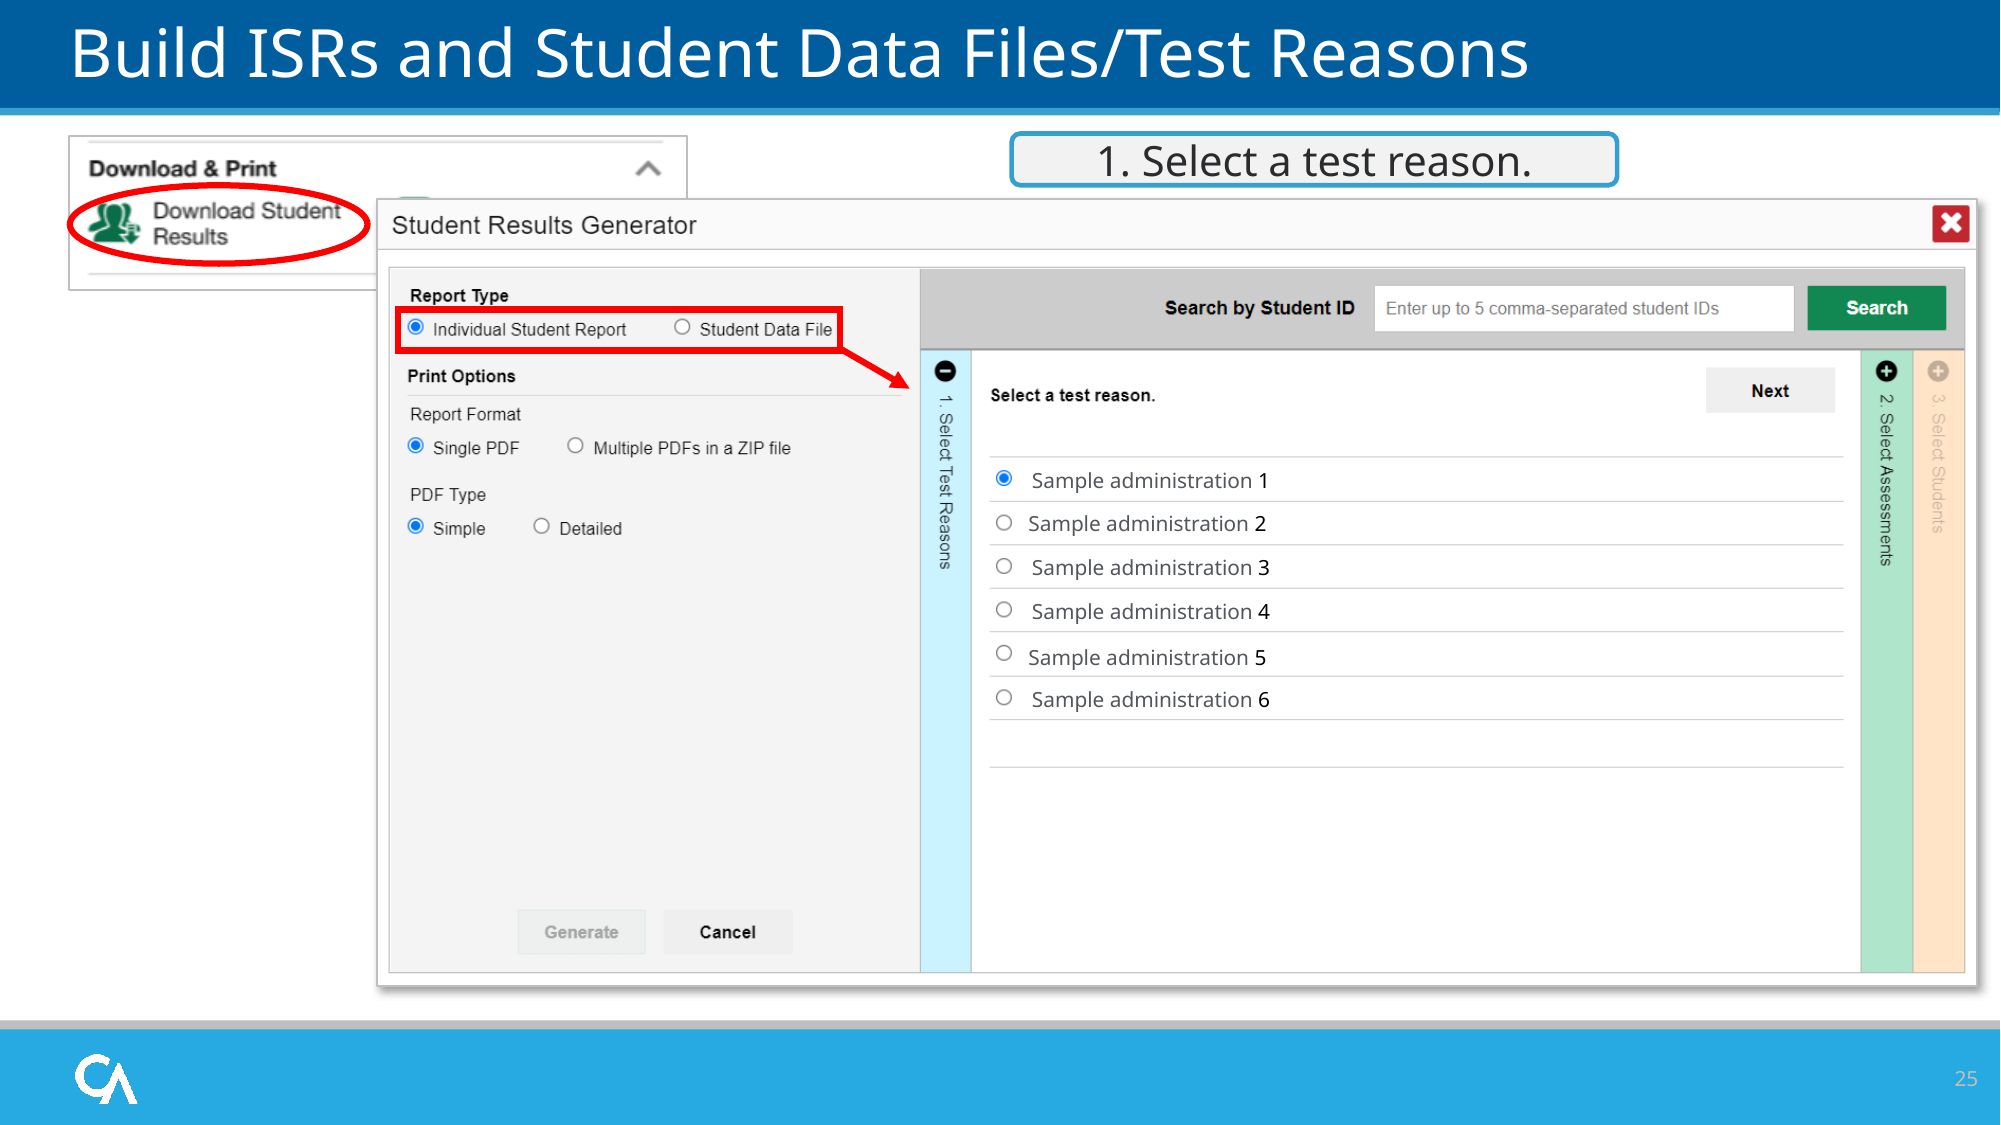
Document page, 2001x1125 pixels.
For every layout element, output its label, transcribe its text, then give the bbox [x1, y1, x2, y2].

title Build ISRs and Student Data Files/Test Reasons [69, 10, 1878, 96]
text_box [377, 133, 1977, 986]
picture [75, 1054, 138, 1104]
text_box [69, 136, 377, 289]
slide_number 25 [1877, 1057, 1993, 1103]
